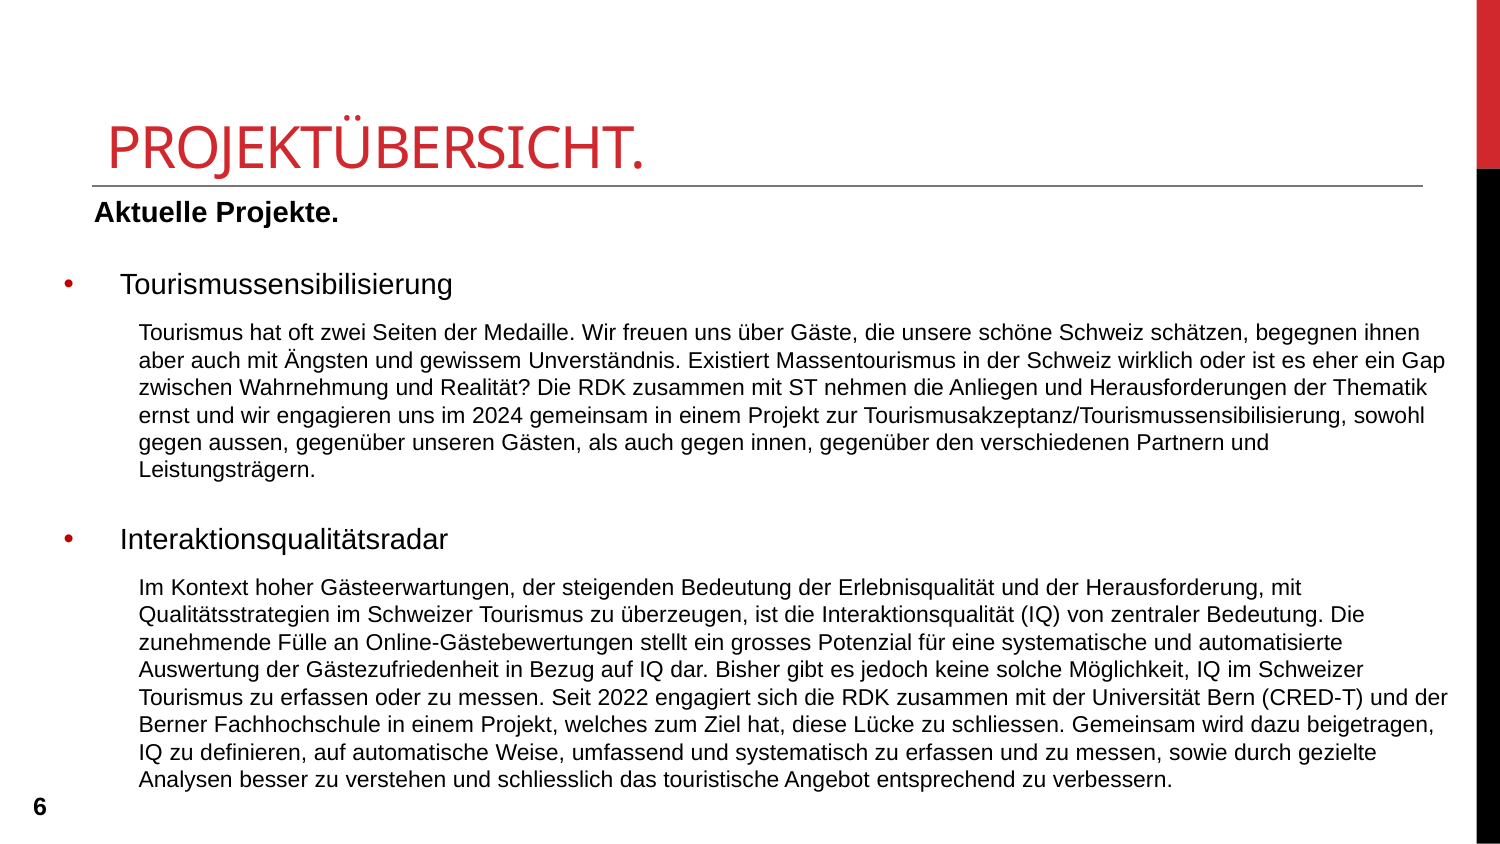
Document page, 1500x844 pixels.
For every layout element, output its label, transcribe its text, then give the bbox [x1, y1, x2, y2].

list Aktuelle Projekte. [64, 185, 1424, 218]
title Projektübersicht. [91, 18, 1424, 185]
slide_number 6 [18, 775, 124, 836]
text_box Tourismussensibilisierung Tourismus hat oft zwei Seiten der Medaille. Wir freuen uns über Gäste, die unsere schöne Schweiz schätzen, begegnen ihnen aber auch mit Ängsten und gewissem Unverständnis. Existiert Massentourismus in der Schweiz wirklich oder ist es eher ein Gap zwischen Wahrnehmung und Realität? Die RDK zusammen mit ST nehmen die Anliegen und Herausforderungen der Thematik ernst und wir engagieren uns im 2024 gemeinsam in einem Projekt zur Tourismusakzeptanz/Tourismussensibilisierung, sowohl gegen aussen, gegenüber unseren Gästen, als auch gegen innen, gegenüber den verschiedenen Partnern und Leistungsträgern. Interaktionsqualitätsradar Im Kontext hoher Gästeerwartungen, der steigenden Bedeutung der Erlebnisqualität und der Herausforderung, mit Qualitätsstrategien im Schweizer Tourismus zu überzeugen, ist die Interaktionsqualität (IQ) von zentraler Bedeutung. Die zunehmende Fülle an Online-Gästebewertungen stellt ein grosses Potenzial für eine systematische und automatisierte Auswertung der Gästezufriedenheit in Bezug auf IQ dar. Bisher gibt es jedoch keine solche Möglichkeit, IQ im Schweizer Tourismus zu erfassen oder zu messen. Seit 2022 engagiert sich die RDK zusammen mit der Universität Bern (CRED-T) und der Berner Fachhochschule in einem Projekt, welches zum Ziel hat, diese Lücke zu schliessen. Gemeinsam wird dazu beigetragen, IQ zu definieren, auf automatische Weise, umfassend und systematisch zu erfassen und zu messen, sowie durch gezielte Analysen besser zu verstehen und schliesslich das touristische Angebot entsprechend zu verbessern. [48, 258, 1467, 812]
